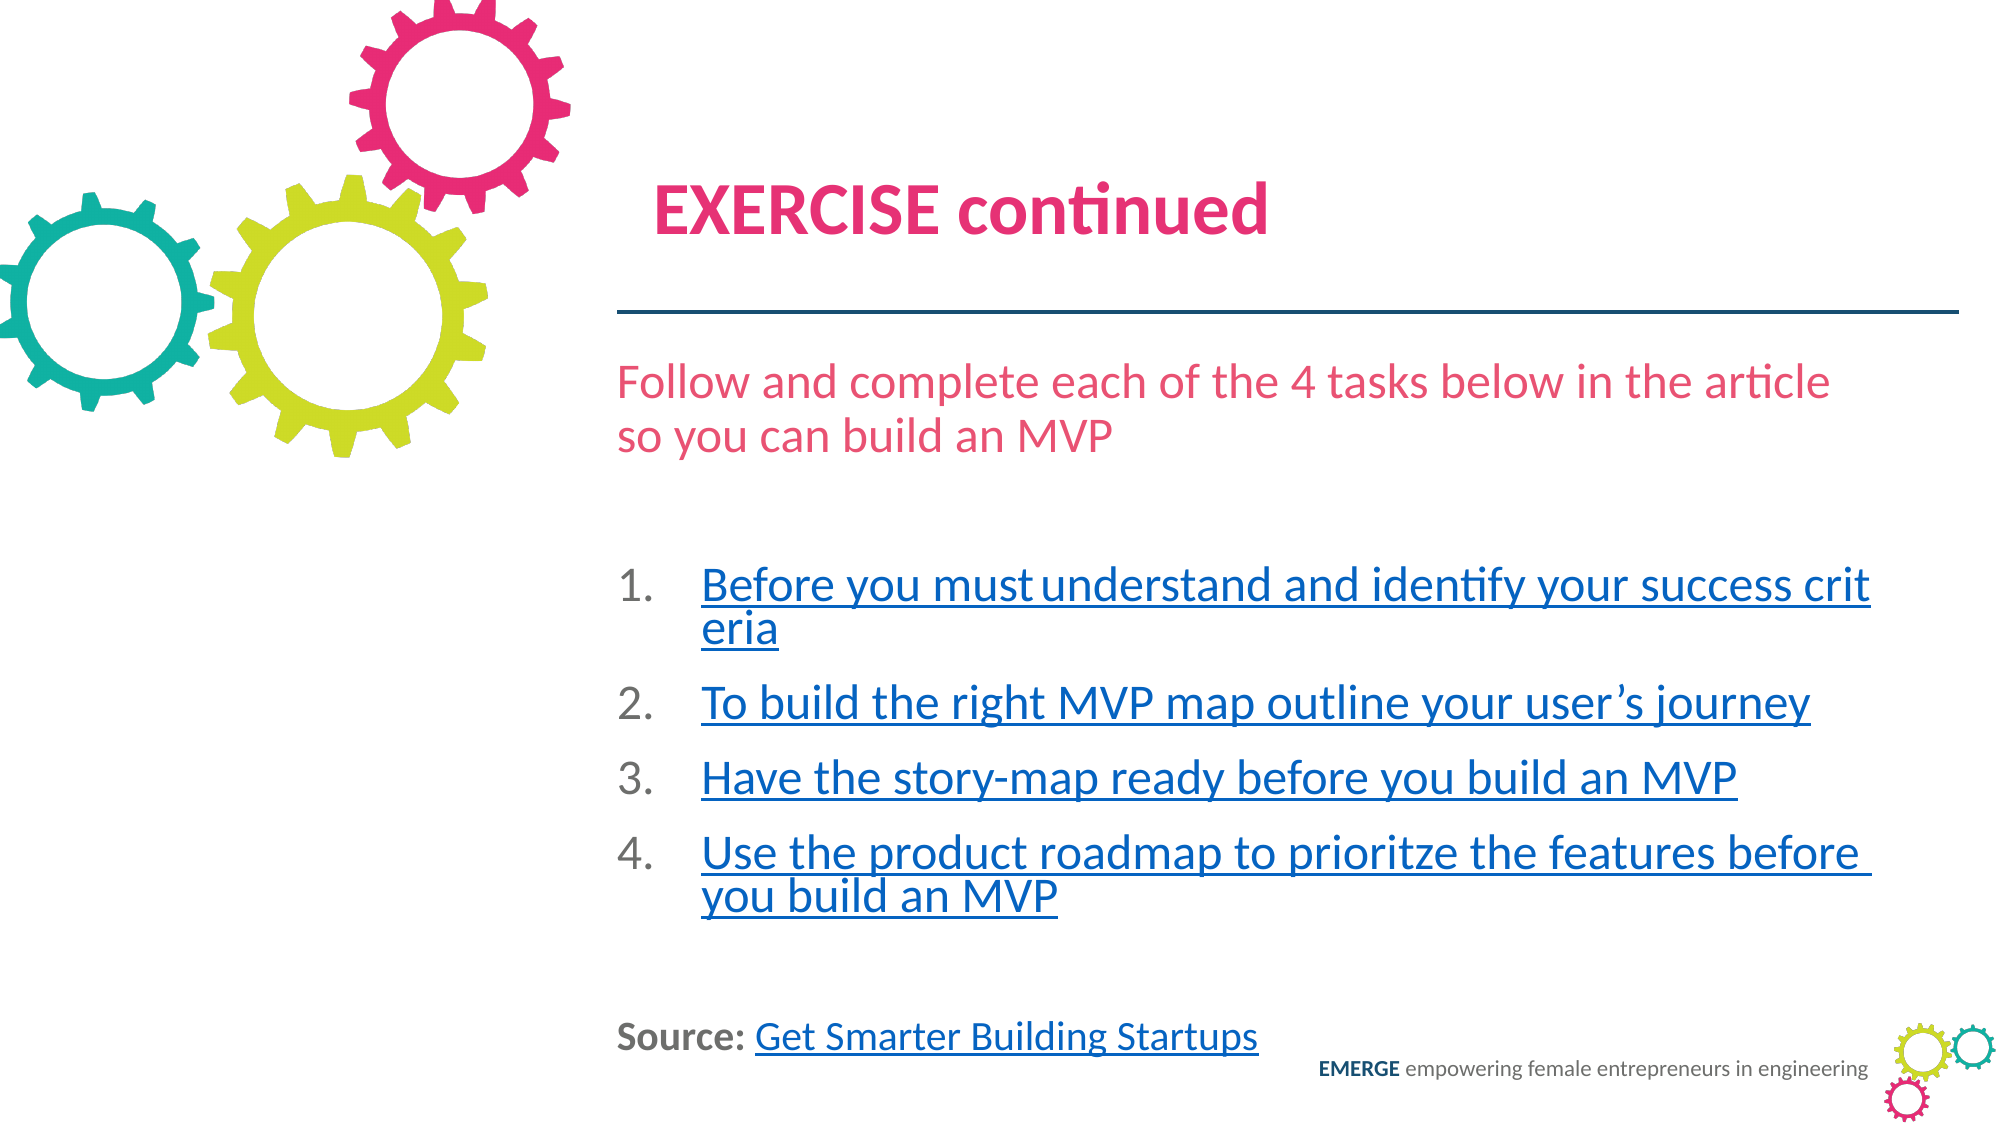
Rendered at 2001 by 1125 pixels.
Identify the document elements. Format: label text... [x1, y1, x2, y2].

picture [0, 0, 666, 595]
list EXERCISE continued [638, 162, 1854, 278]
list Follow and complete each of the 4 tasks below in the article so you can build an MVP Before you must understand and identify your success criteria To build the right MVP map outline your user’s journey Have the story-map ready before you build an MVP Use the product roadmap to prioritze the features before you build an MVP Source: Get Smarter Building Startups [601, 347, 1898, 1000]
picture [1865, 995, 2001, 1125]
